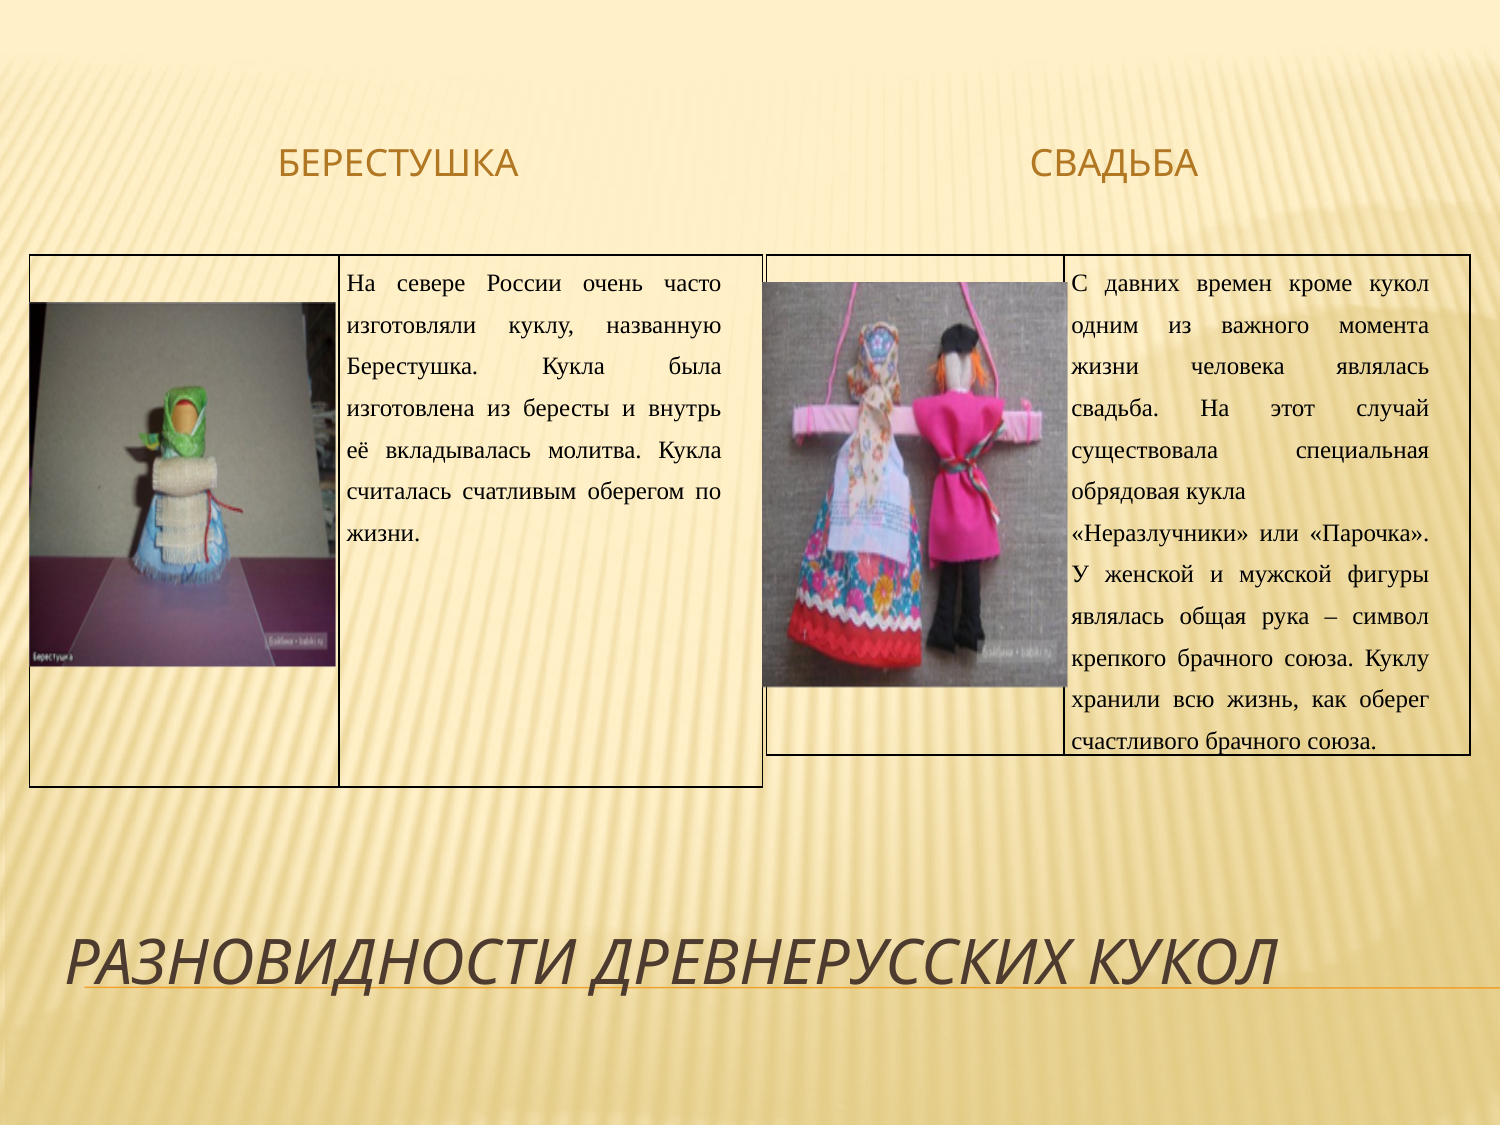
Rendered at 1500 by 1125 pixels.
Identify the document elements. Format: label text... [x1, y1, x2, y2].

table_header [30, 256, 338, 303]
picture [29, 302, 337, 670]
table_header На севере России очень часто изготовляли куклу, названную Берестушка. Кукла была изготовлена из бересты и внутрь её вкладывалась молитва. Кукла считалась счатливым оберегом по жизни. [340, 256, 762, 786]
list БЕРЕСТУШКА [46, 109, 750, 215]
table_header С давних времен кроме кукол одним из важного момента жизни человека являлась свадьба. На этот случай существовала специальная обрядовая кукла «Неразлучники» или «Парочка». У женской и мужской фигуры являлась общая рука – символ крепкого брачного союза. Куклу хранили всю жизнь, как оберег счастливого брачного союза. [1065, 256, 1469, 754]
table_header [30, 683, 338, 786]
table_header [767, 706, 1063, 754]
list СВАДЬБА [761, 109, 1467, 215]
title Разновидности древнерусских кукол [50, 887, 1463, 1033]
picture [762, 281, 1070, 690]
table_header [767, 256, 1063, 280]
